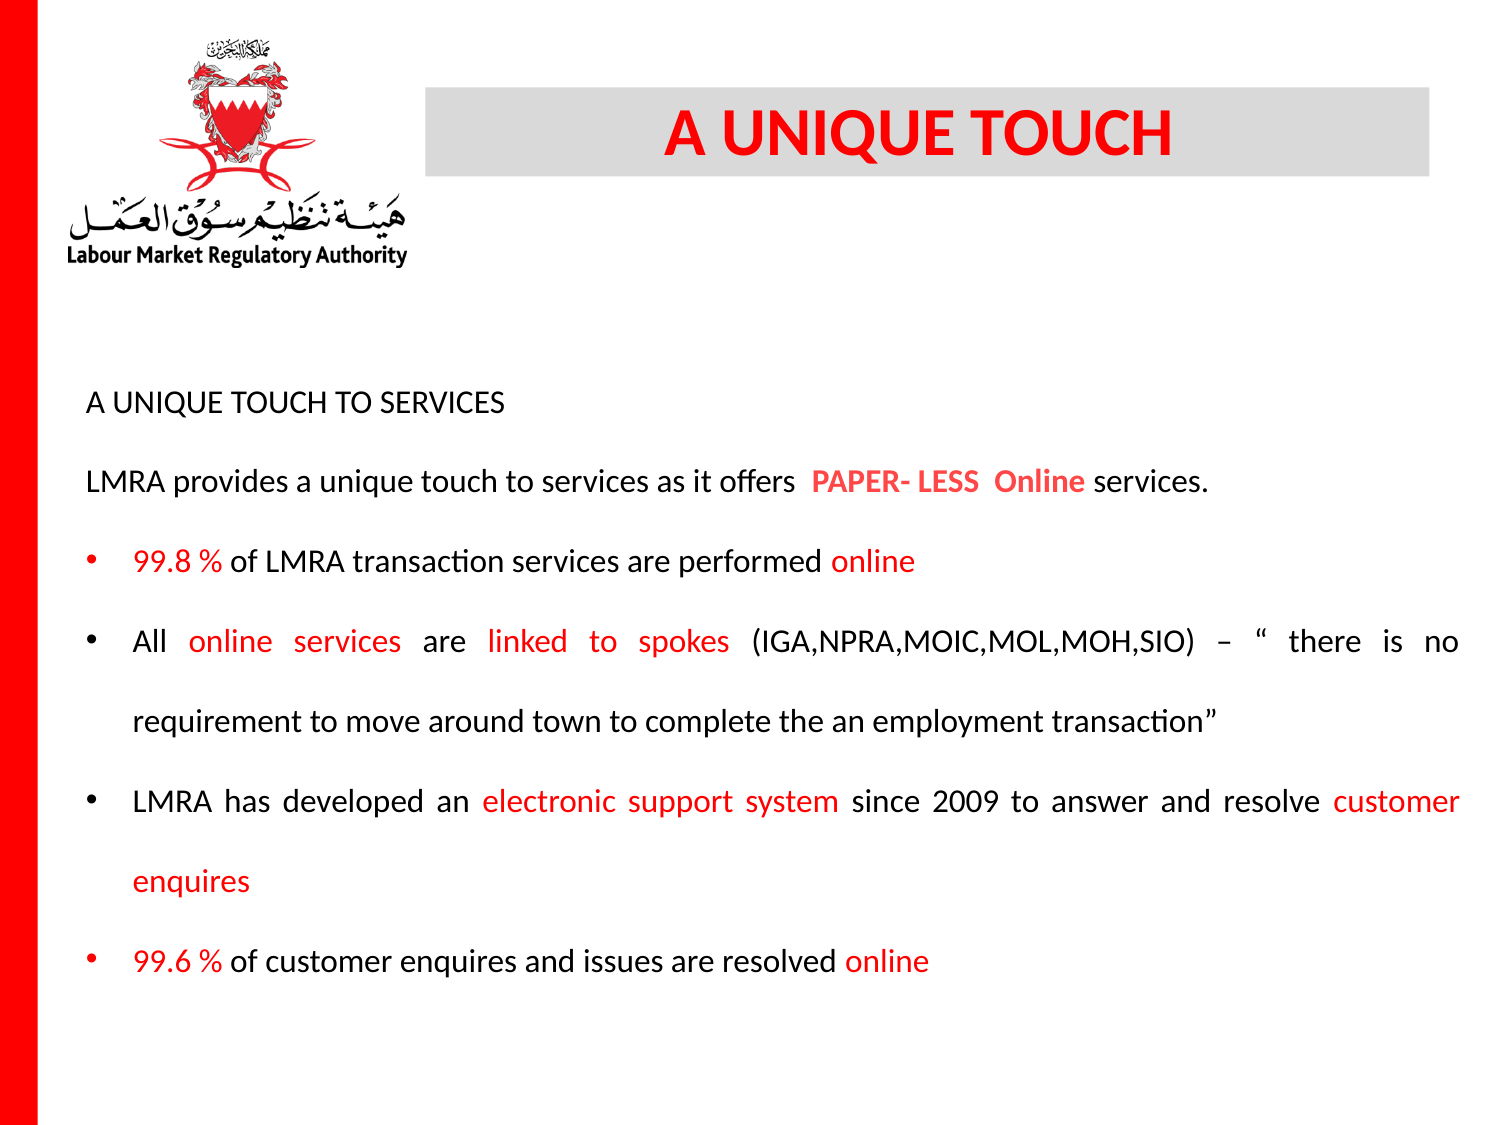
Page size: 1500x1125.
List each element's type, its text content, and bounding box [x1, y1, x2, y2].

picture [68, 39, 407, 268]
text_box A UNIQUE TOUCH TO SERVICES LMRA provides a unique touch to services as it offers PAPER- LESS Online services. 99.8 % of LMRA transaction services are performed online All online services are linked to spokes (IGA,NPRA,MOIC,MOL,MOH,SIO) – “ there is no requirement to move around town to complete the an employment transaction” LMRA has developed an electronic support system since 2009 to answer and resolve customer enquires 99.6 % of customer enquires and issues are resolved online [71, 332, 1475, 1066]
text_box [0, 0, 38, 1125]
text_box A UNIQUE TOUCH [425, 87, 1430, 177]
